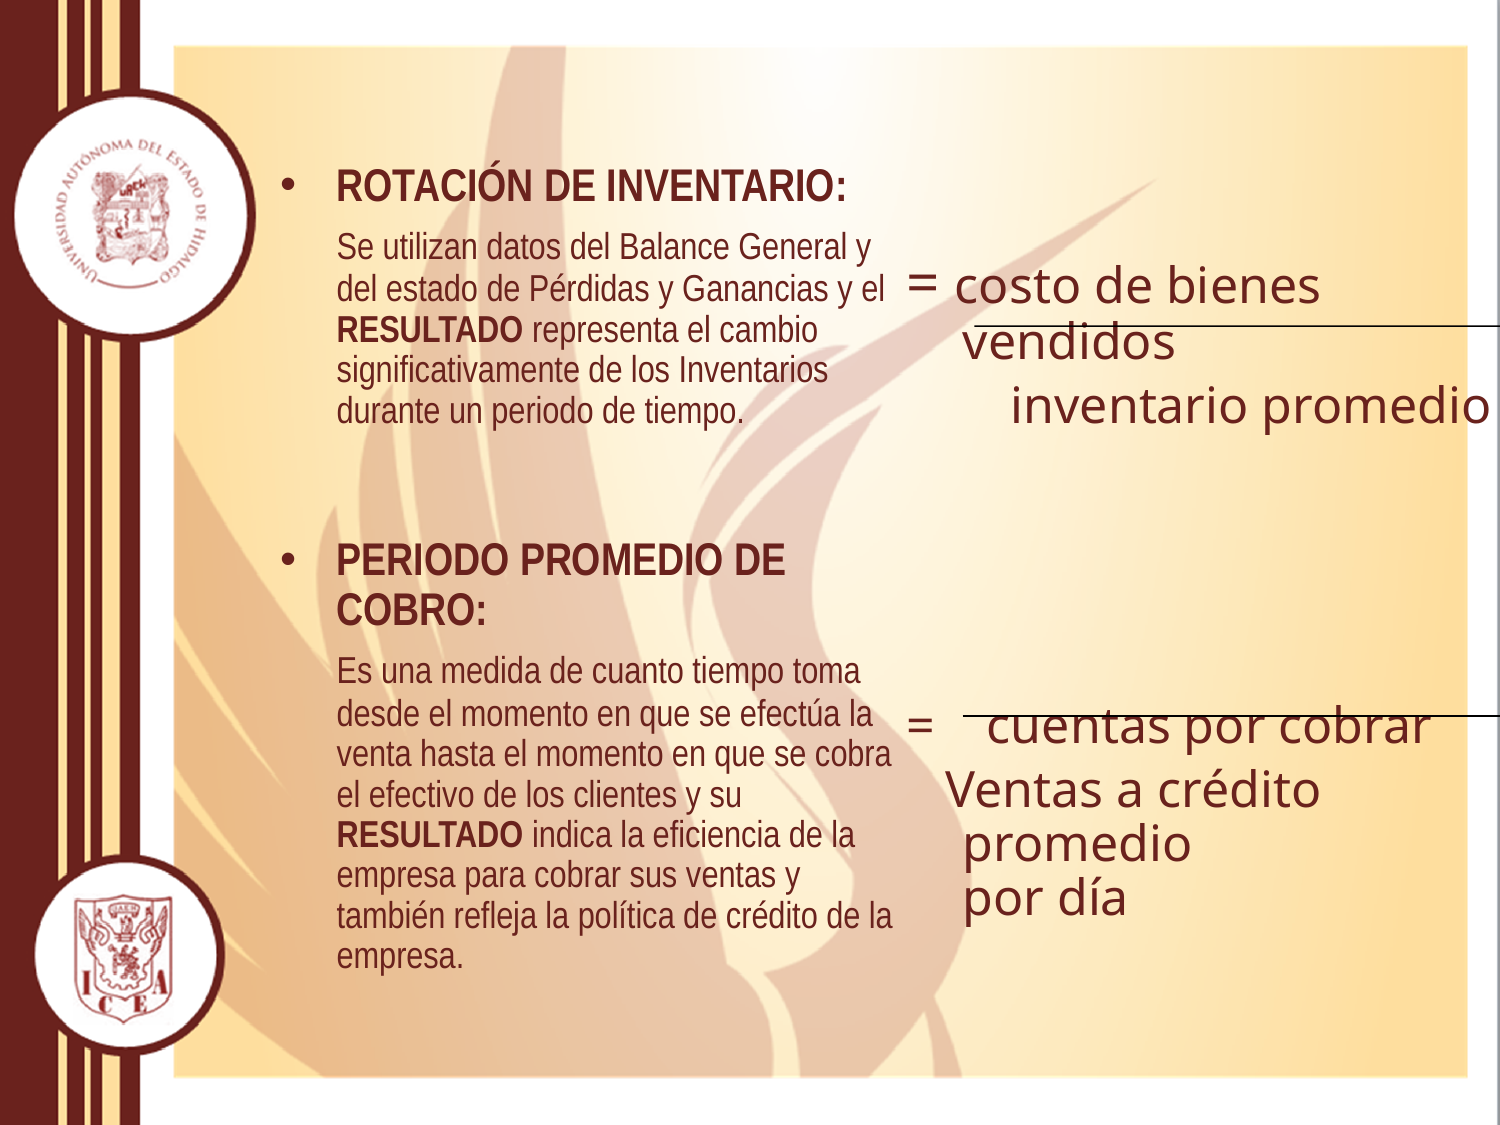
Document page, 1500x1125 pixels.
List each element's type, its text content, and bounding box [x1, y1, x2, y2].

text_box ROTACIÓN DE INVENTARIO: Se utilizan datos del Balance General y del estado de Pérdidas y Ganancias y el RESULTADO representa el cambio significativamente de los Inventarios durante un periodo de tiempo. PERIODO PROMEDIO DE COBRO: Es una medida de cuanto tiempo toma desde el momento en que se efectúa la venta hasta el momento en que se cobra el efectivo de los clientes y su RESULTADO indica la eficiencia de la empresa para cobrar sus ventas y también refleja la política de crédito de la empresa. [265, 89, 920, 1012]
text_box = costo de bienes vendidos inventario promedio = cuentas por cobrar Ventas a crédito promedio por día [891, 89, 1500, 1000]
picture [0, 0, 1500, 1125]
